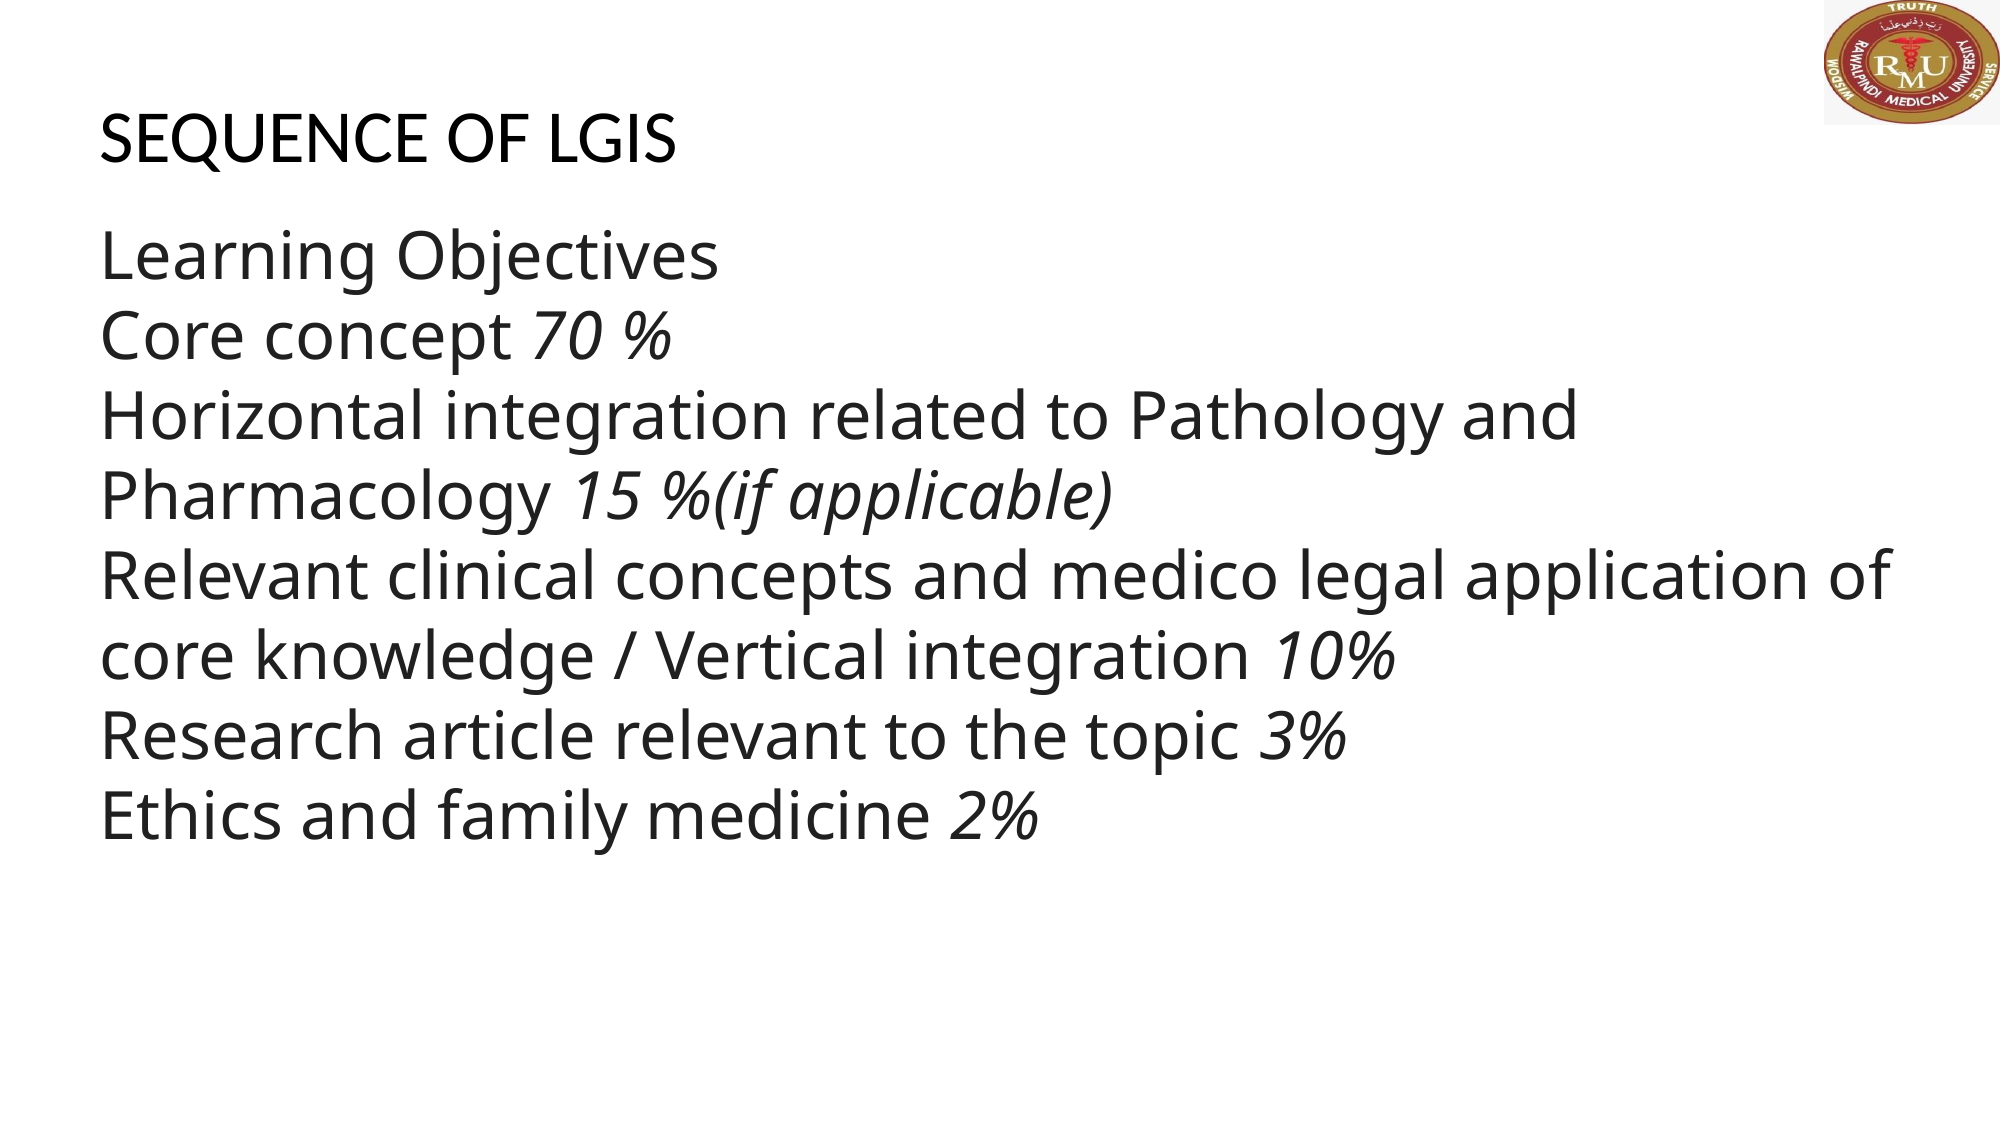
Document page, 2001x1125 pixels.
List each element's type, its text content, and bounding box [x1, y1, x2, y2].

title SEQUENCE OF LGIS [99, 87, 1750, 179]
picture [1824, 0, 2000, 126]
list Learning Objectives Core concept 70 % Horizontal integration related to Pathology and Pharmacology 15 %(if applicable) Relevant clinical concepts and medico legal application of core knowledge / Vertical integration 10% Research article relevant to the topic 3% Ethics and family medicine 2% [99, 212, 1900, 940]
